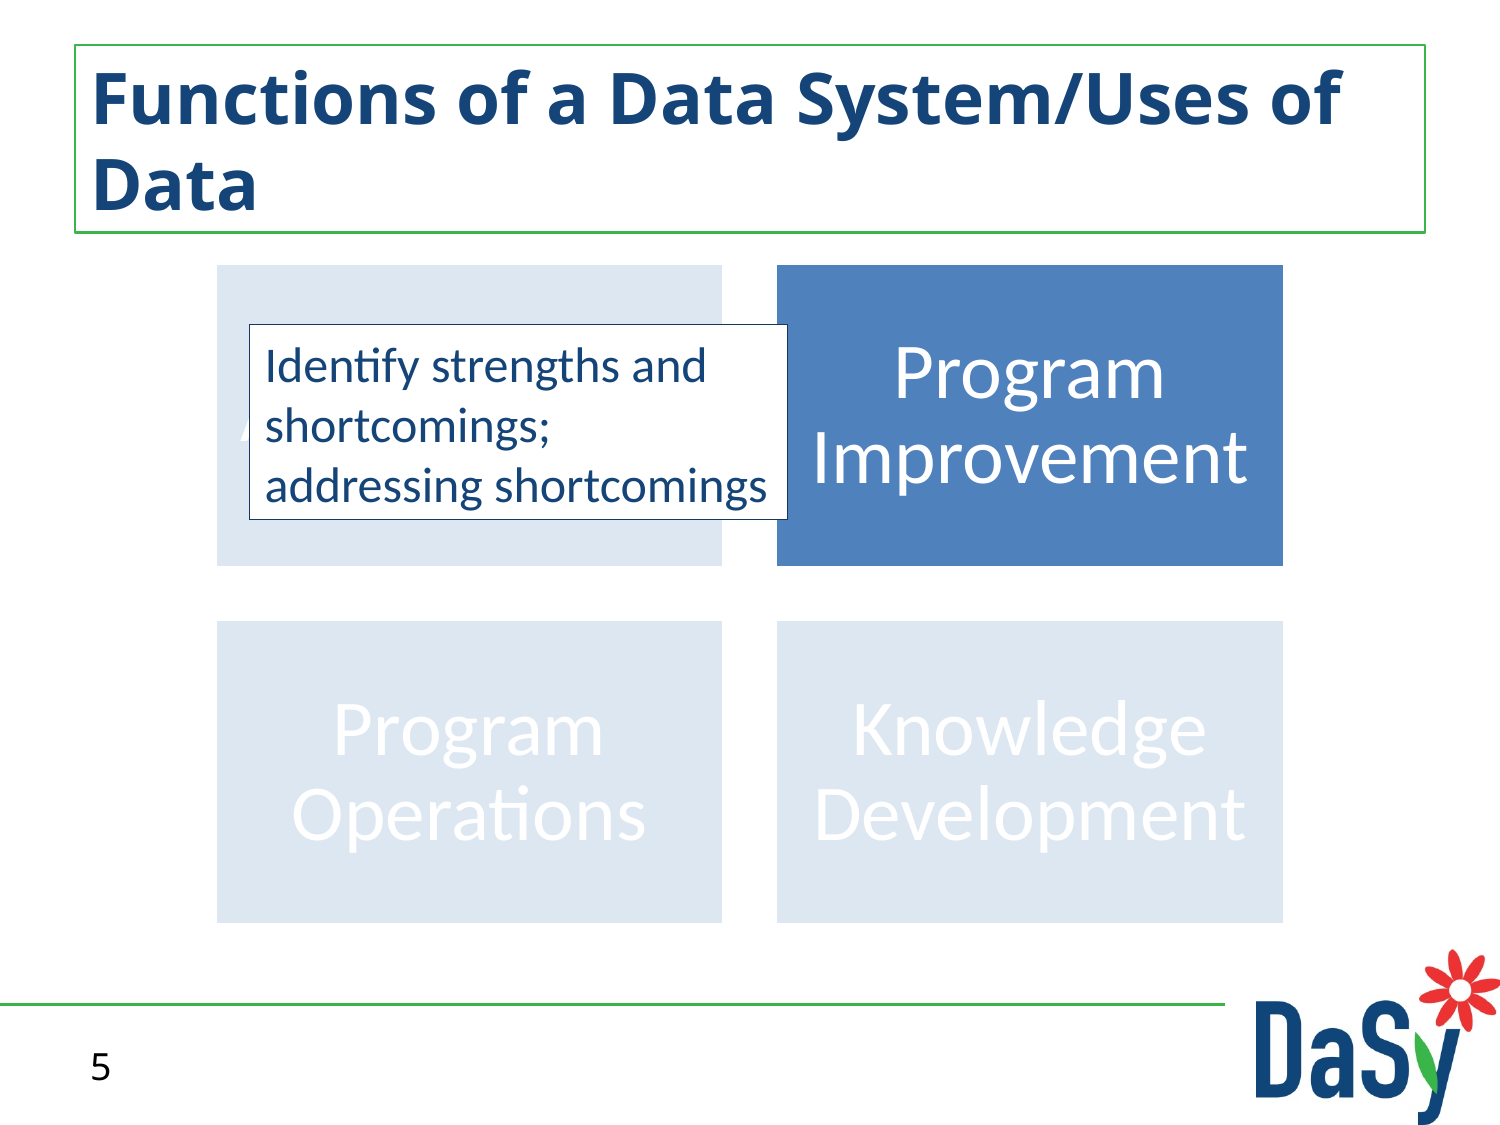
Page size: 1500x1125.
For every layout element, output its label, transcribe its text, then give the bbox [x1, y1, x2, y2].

picture [1256, 949, 1500, 1125]
slide_number 5 [75, 1038, 425, 1098]
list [74, 262, 1426, 926]
title Functions of a Data System/Uses of Data [74, 44, 1426, 234]
